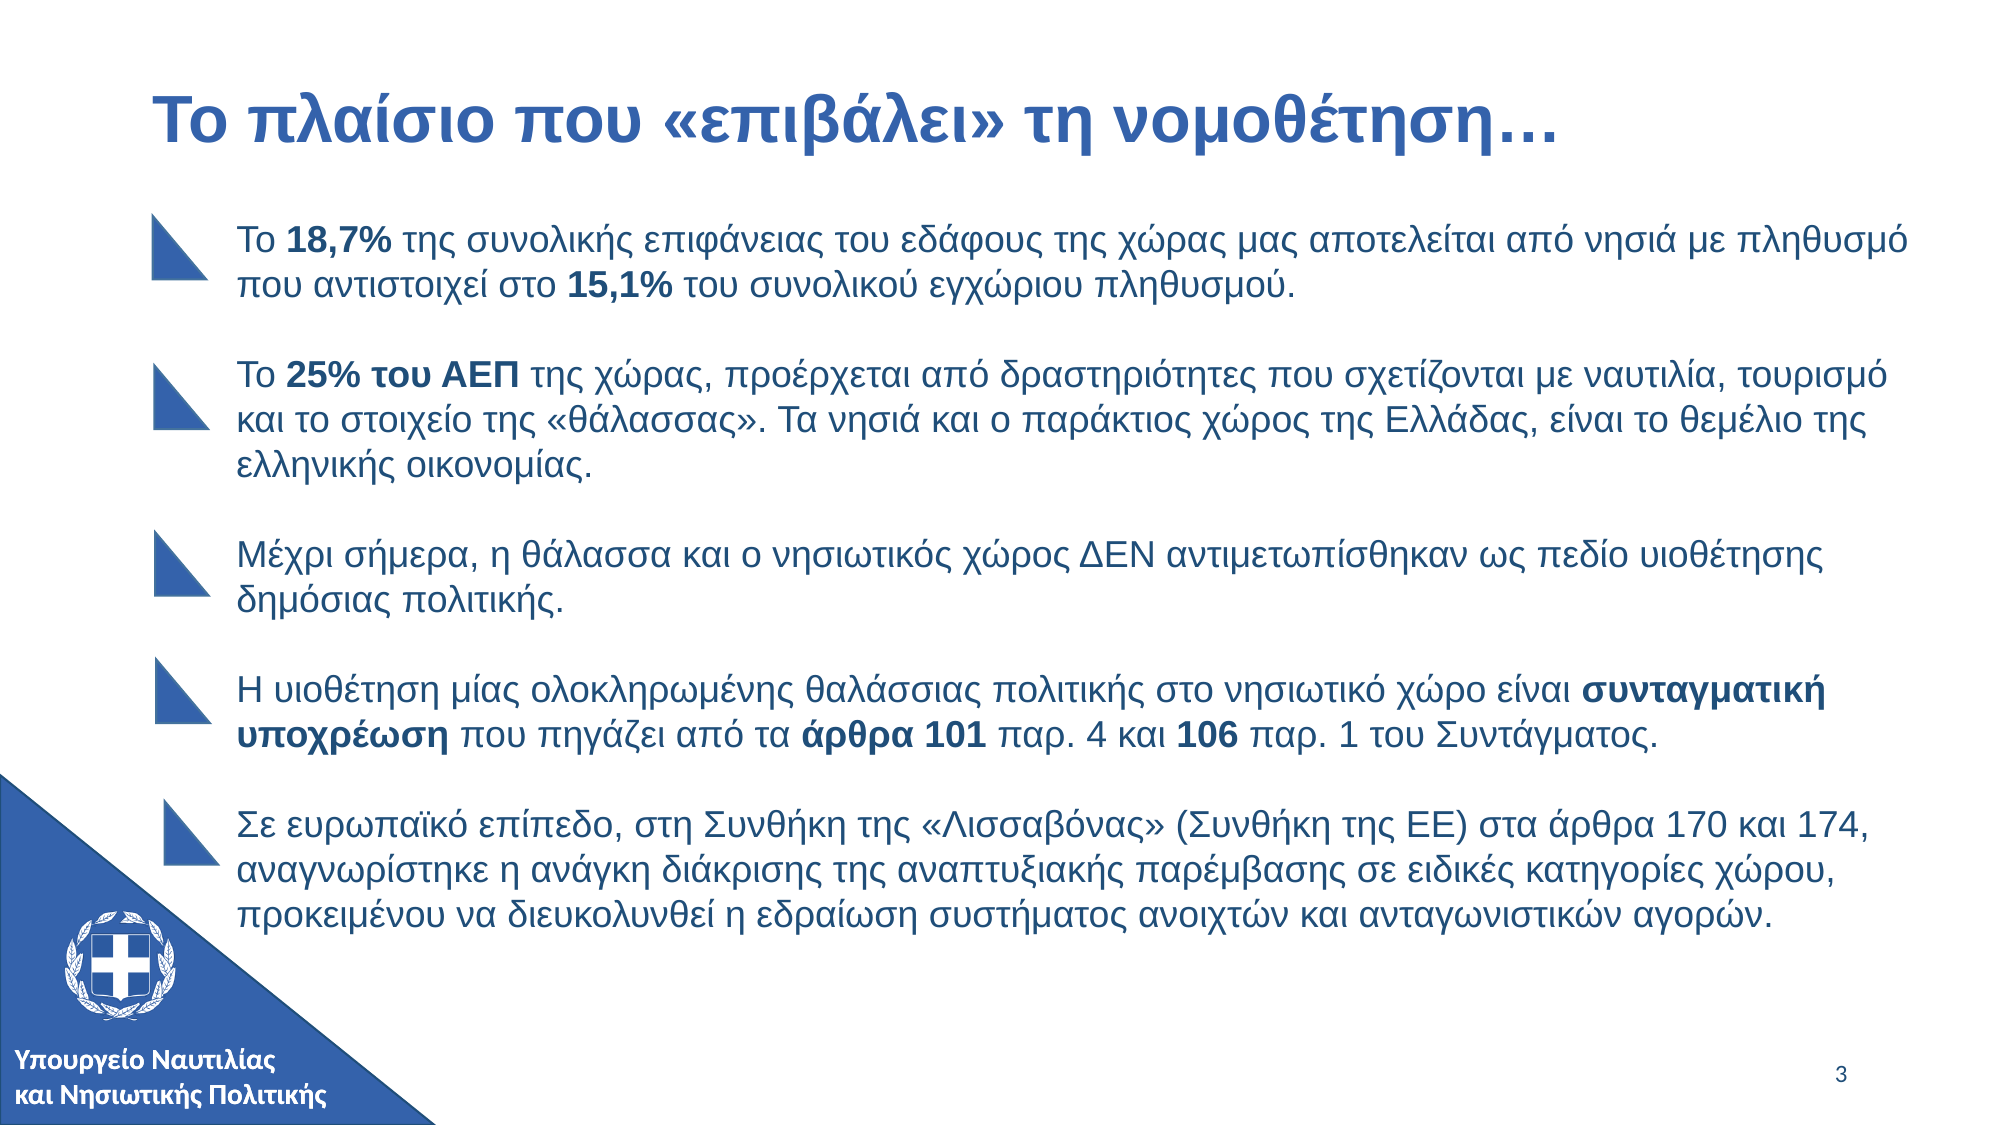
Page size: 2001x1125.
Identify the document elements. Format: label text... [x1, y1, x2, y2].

text_box [154, 529, 211, 597]
text_box [155, 656, 213, 725]
slide_number 3 [1412, 1042, 1863, 1103]
title Το πλαίσιο που «επιβάλει» τη νομοθέτηση… [137, 60, 1863, 182]
picture [64, 910, 176, 1021]
text_box Το 18,7% της συνολικής επιφάνειας του εδάφους της χώρας μας αποτελείται από νησιά με πληθυσμό που αντιστοιχεί στο 15,1% του συνολικού εγχώριου πληθυσμού. Το 25% του ΑΕΠ της χώρας, προέρχεται από δραστηριότητες που σχετίζονται με ναυτιλία, τουρισμό και το στοιχείο της «θάλασσας». Τα νησιά και ο παράκτιος χώρος της Ελλάδας, είναι το θεμέλιο της ελληνικής οικονομίας. Μέχρι σήμερα, η θάλασσα και ο νησιωτικός χώρος ΔΕΝ αντιμετωπίσθηκαν ως πεδίο υιοθέτησης δημόσιας πολιτικής. Η υιοθέτηση μίας ολοκληρωμένης θαλάσσιας πολιτικής στο νησιωτικό χώρο είναι συνταγματική υποχρέωση που πηγάζει από τα άρθρα 101 παρ. 4 και 106 παρ. 1 του Συντάγματος. Σε ευρωπαϊκό επίπεδο, στη Συνθήκη της «Λισσαβόνας» (Συνθήκη της ΕΕ) στα άρθρα 170 και 174, αναγνωρίστηκε η ανάγκη διάκρισης της αναπτυξιακής παρέμβασης σε ειδικές κατηγορίες χώρου, προκειμένου να διευκολυνθεί η εδραίωση συστήματος ανοιχτών και ανταγωνιστικών αγορών. [221, 207, 1946, 1032]
text_box [163, 798, 221, 866]
text_box [153, 362, 211, 431]
text_box [151, 213, 209, 281]
